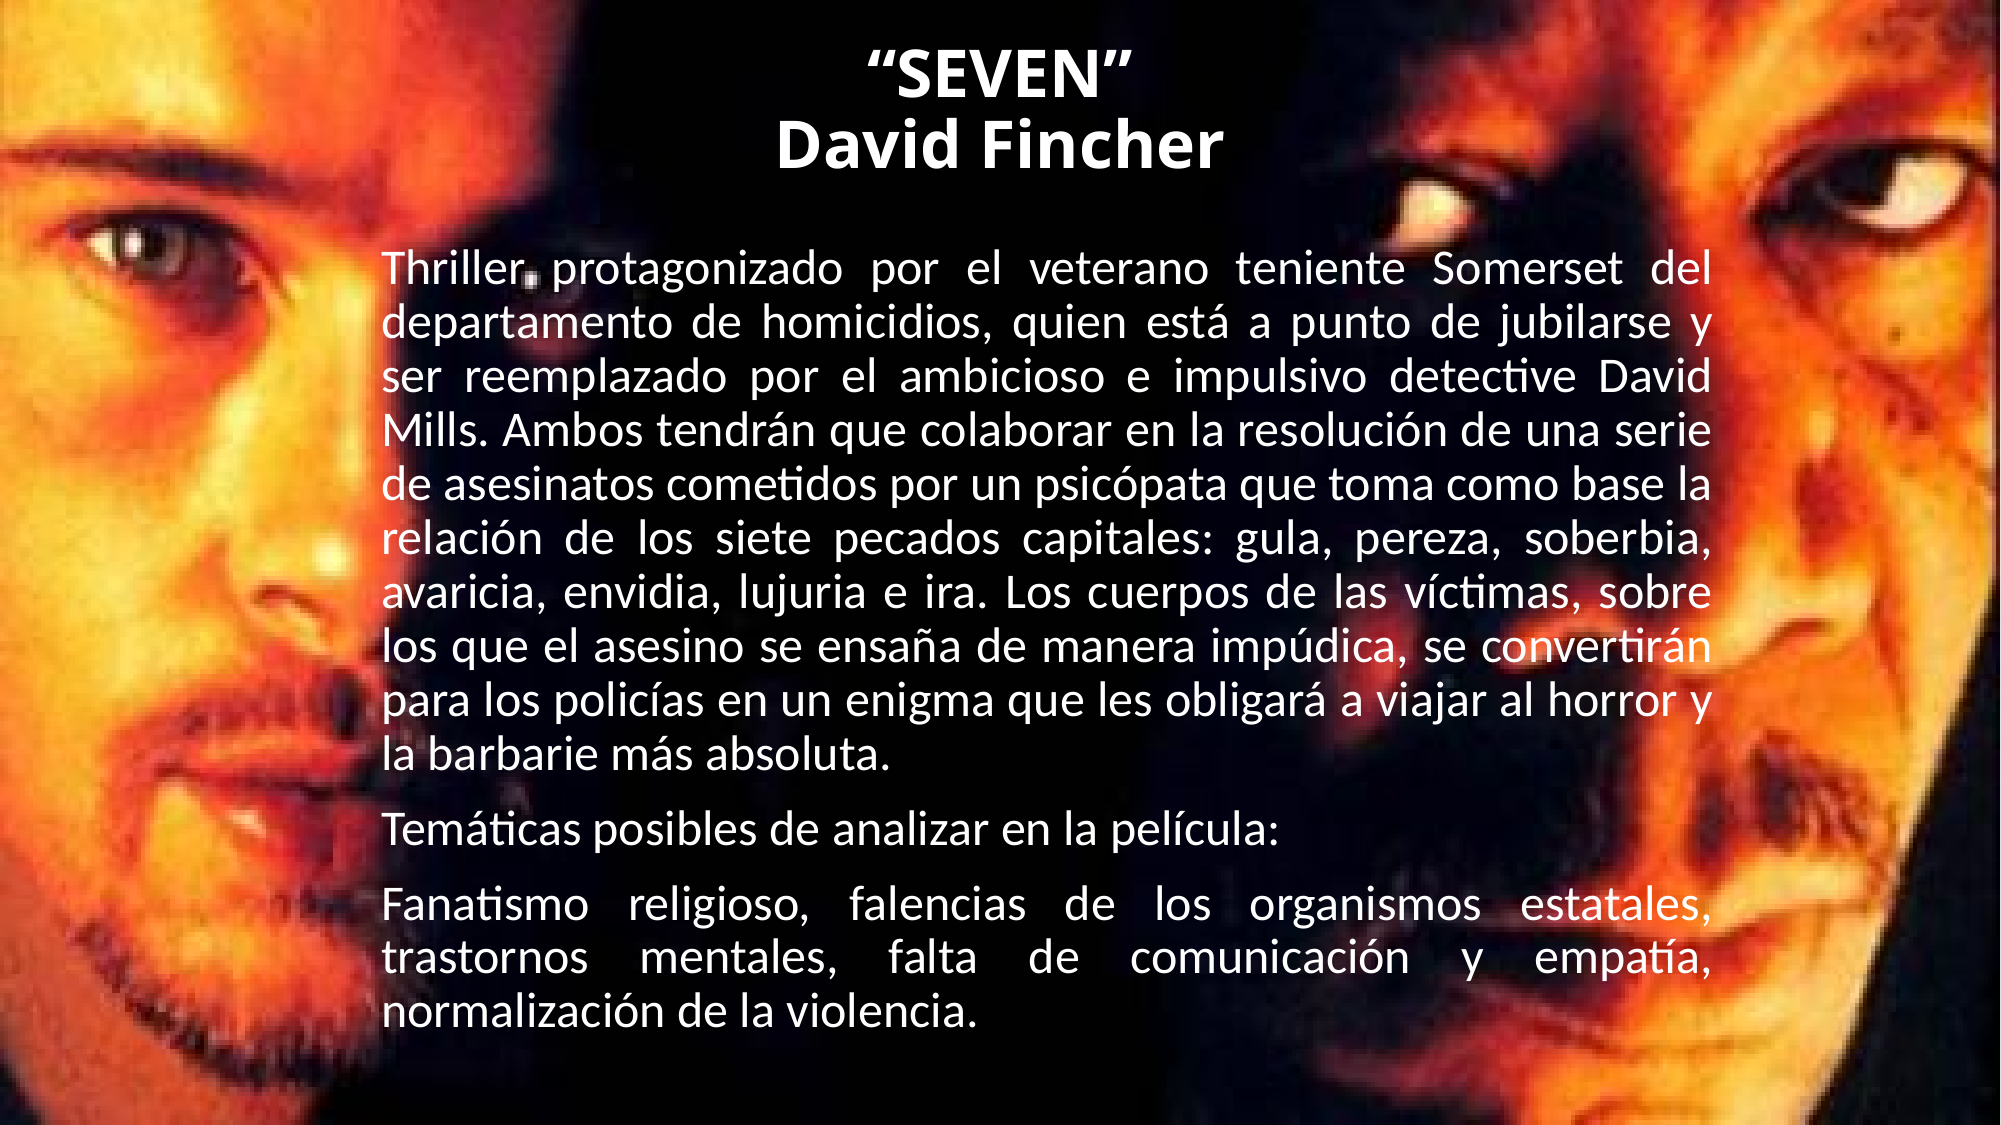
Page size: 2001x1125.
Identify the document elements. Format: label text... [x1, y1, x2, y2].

list Thriller protagonizado por el veterano teniente Somerset del departamento de homicidios, quien está a punto de jubilarse y ser reemplazado por el ambicioso e impulsivo detective David Mills. Ambos tendrán que colaborar en la resolución de una serie de asesinatos cometidos por un psicópata que toma como base la relación de los siete pecados capitales: gula, pereza, soberbia, avaricia, envidia, lujuria e ira. Los cuerpos de las víctimas, sobre los que el asesino se ensaña de manera impúdica, se convertirán para los policías en un enigma que les obligará a viajar al horror y la barbarie más absoluta. Temáticas posibles de analizar en la película: Fanatismo religioso, falencias de los organismos estatales, trastornos mentales, falta de comunicación y empatía, normalización de la violencia. [366, 233, 1729, 1093]
picture [0, 0, 2001, 1125]
title “SEVEN” David Fincher [137, 32, 1863, 192]
